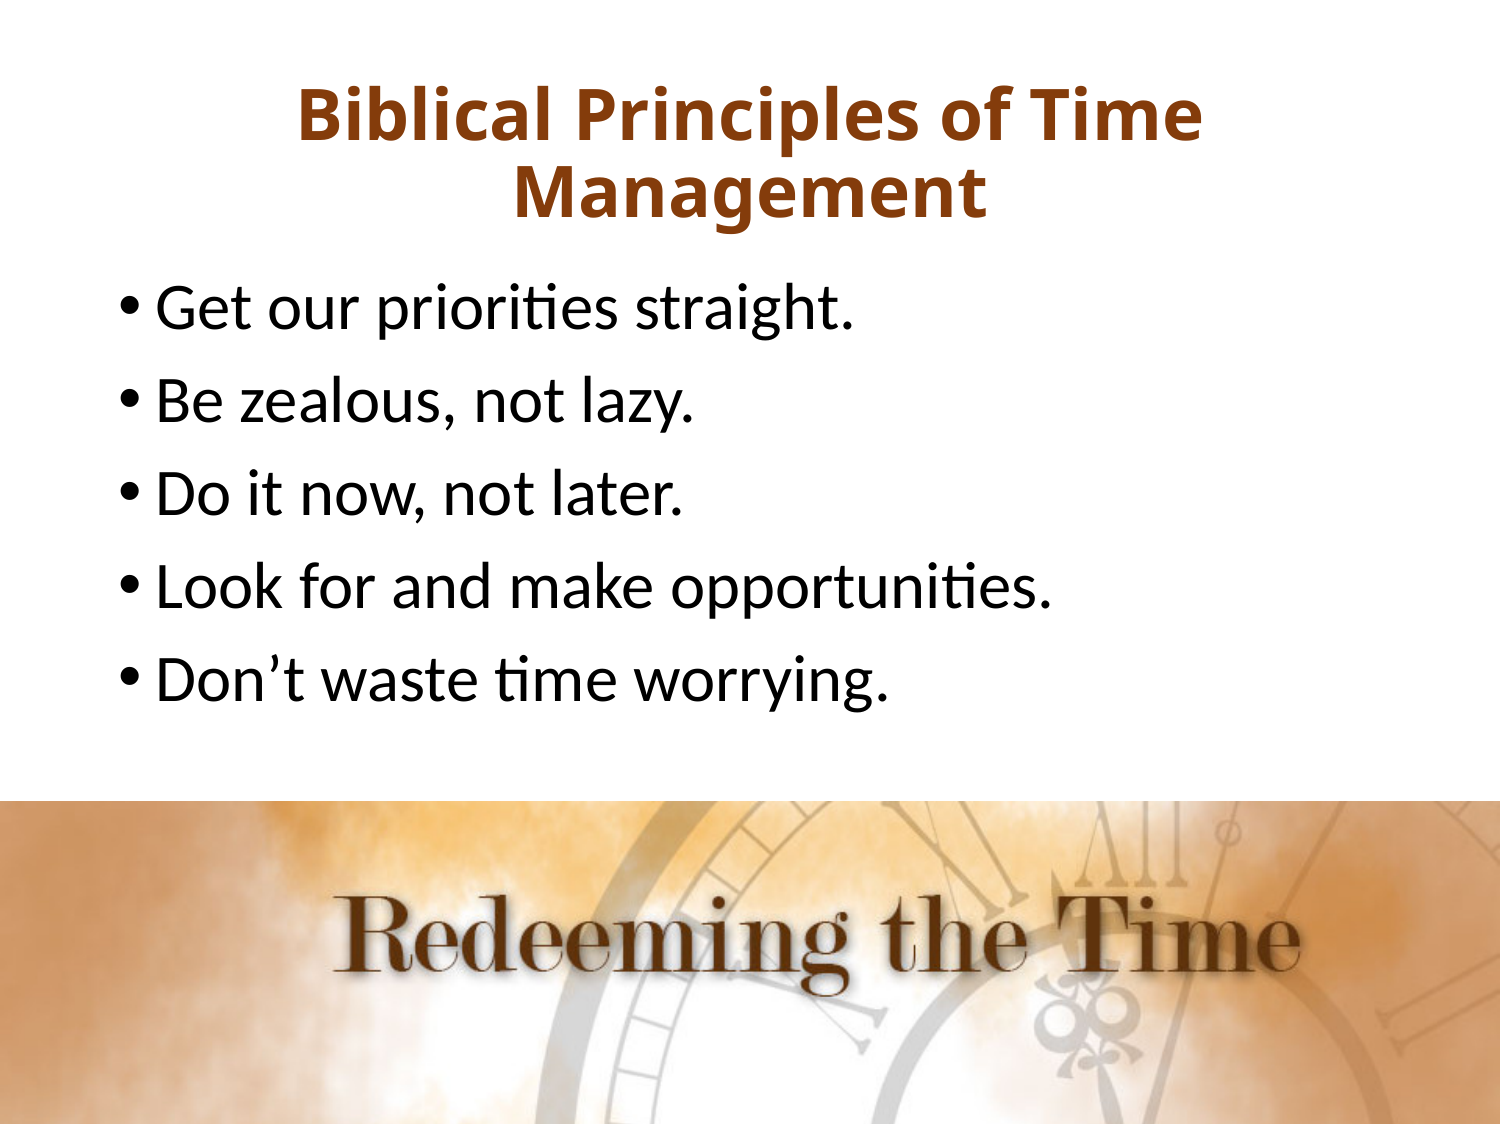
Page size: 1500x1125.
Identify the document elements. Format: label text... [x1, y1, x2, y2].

title Biblical Principles of Time Management [103, 70, 1397, 241]
picture [0, 801, 1500, 1124]
list Get our priorities straight. Be zealous, not lazy. Do it now, not later. Look for and make opportunities. Don’t waste time worrying. [103, 264, 1327, 750]
